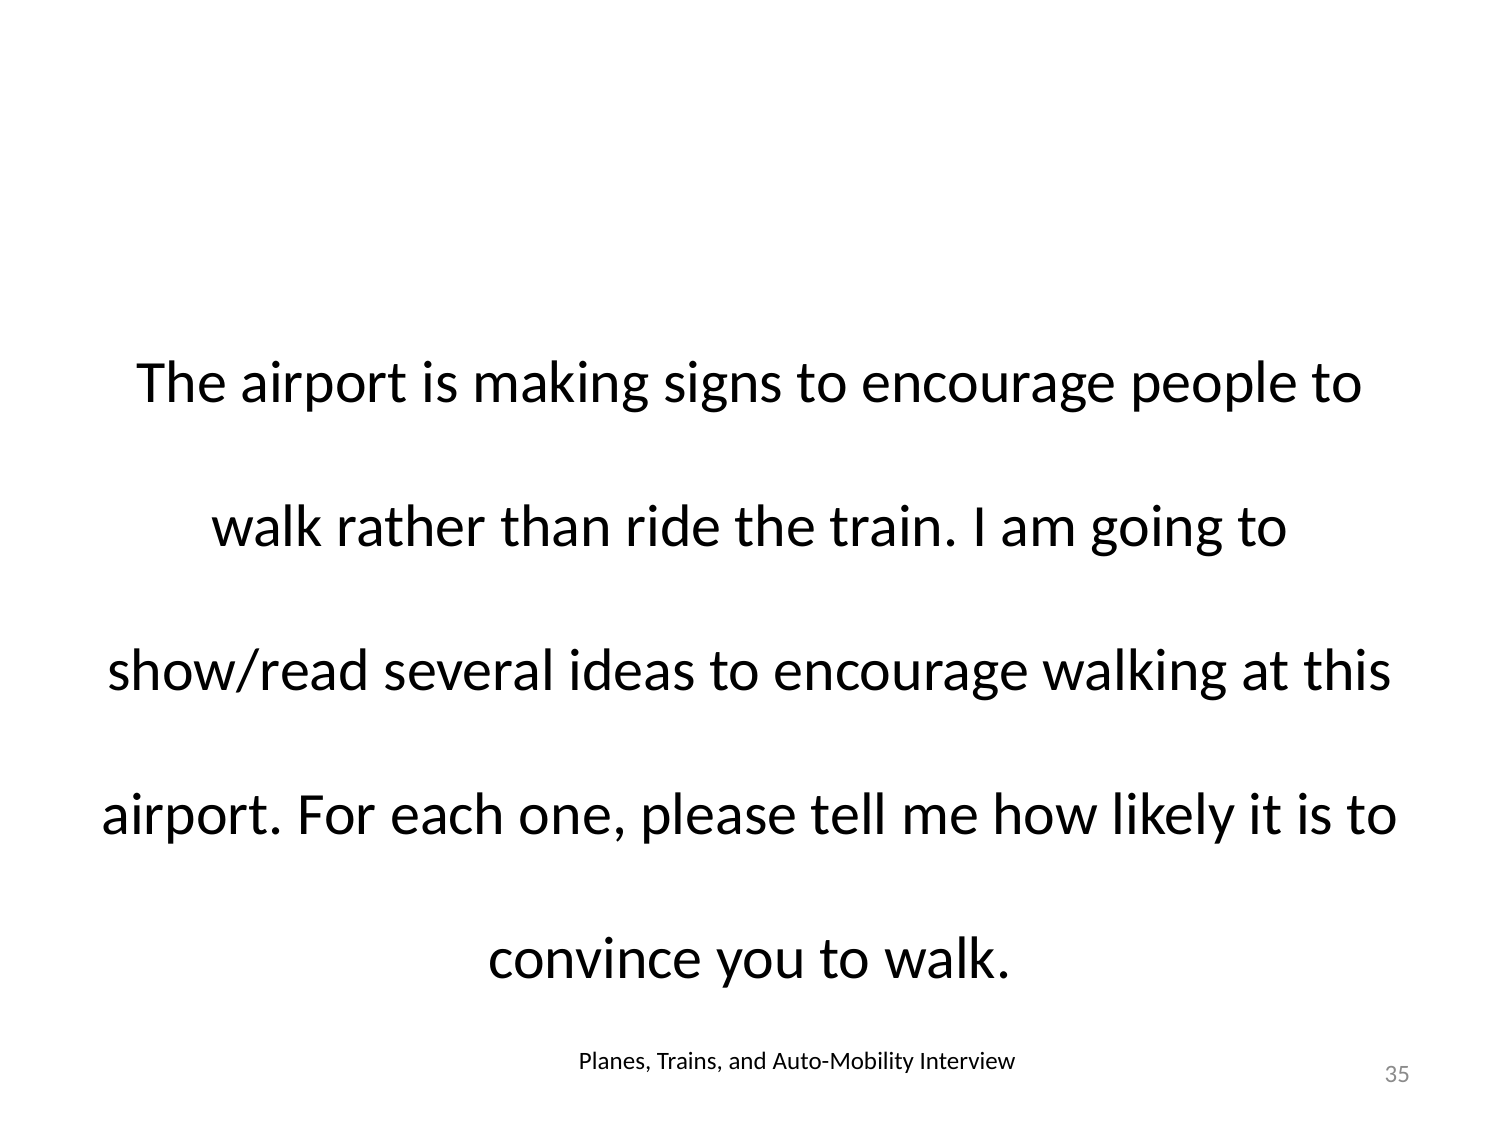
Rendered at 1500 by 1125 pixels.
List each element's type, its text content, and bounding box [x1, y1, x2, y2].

slide_number 35 [1074, 1042, 1425, 1103]
text_box Planes, Trains, and Auto-Mobility Interview [564, 1037, 1037, 1083]
list The airport is making signs to encourage people to walk rather than ride the train. I am going to show/read several ideas to encourage walking at this airport. For each one, please tell me how likely it is to convince you to walk. [75, 262, 1425, 1005]
footer [512, 1042, 988, 1103]
